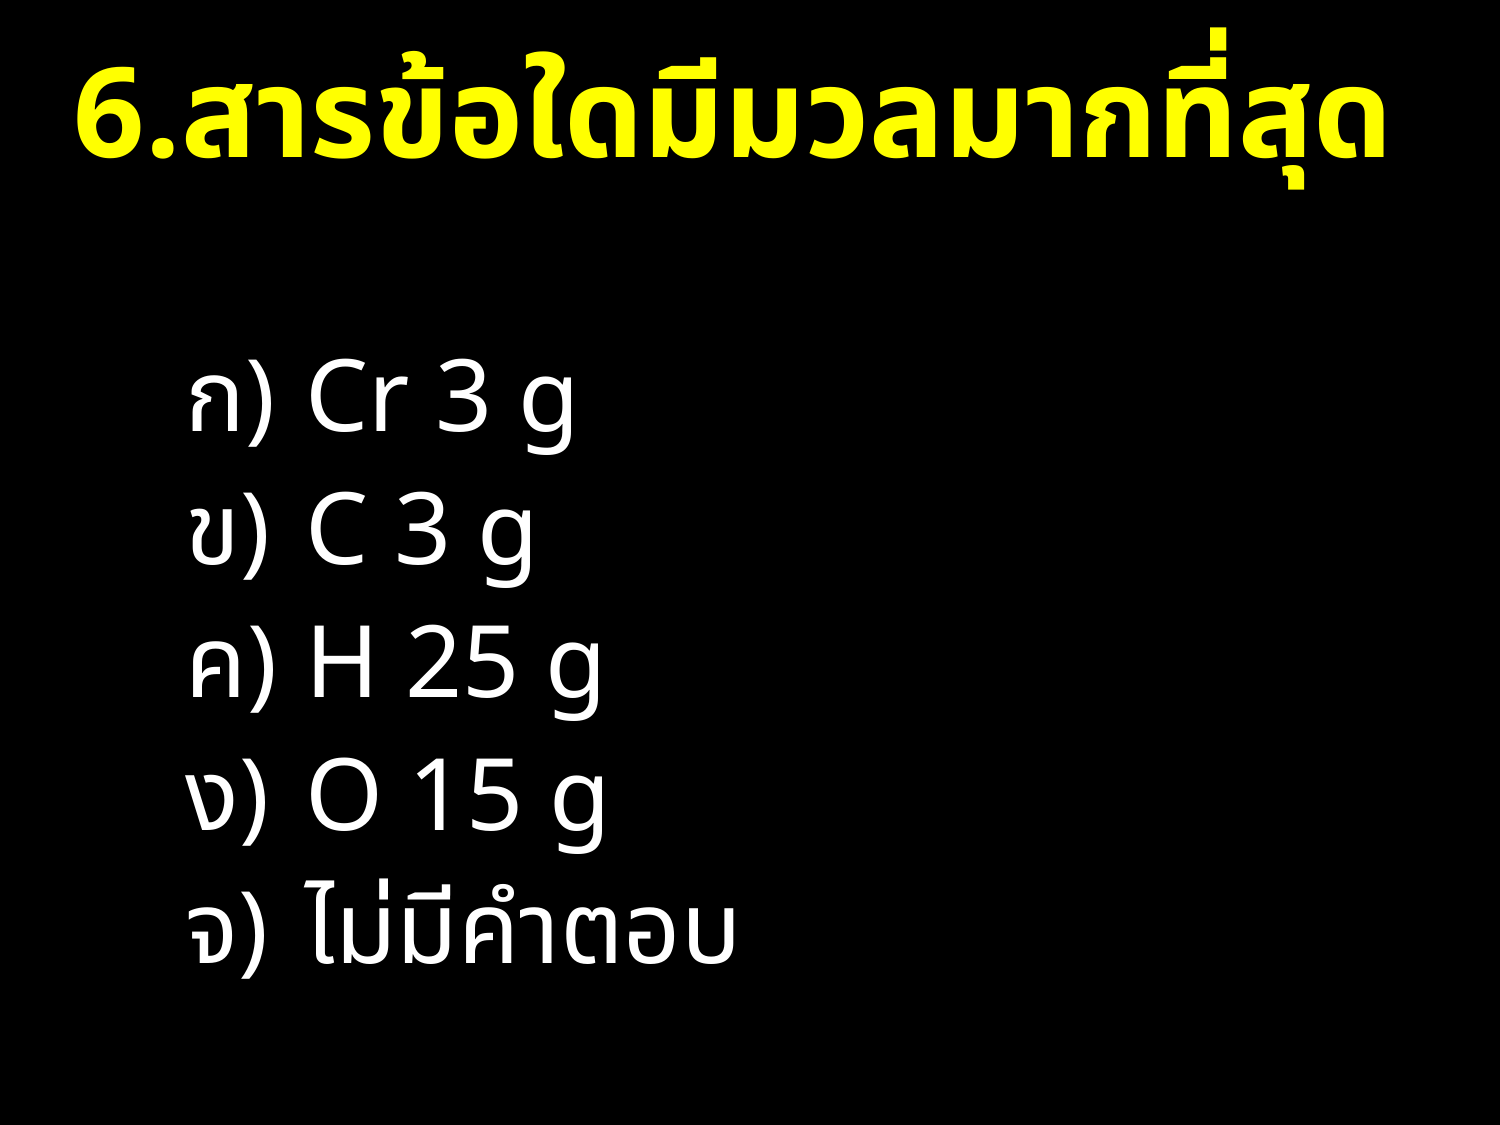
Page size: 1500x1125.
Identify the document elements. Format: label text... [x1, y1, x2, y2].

text_box Cr 3 g C 3 g H 25 g O 15 g ไม่มีคำตอบ [171, 338, 1477, 993]
text_box 6.สารข้อใดมีมวลมากที่สุด [58, 54, 1459, 190]
